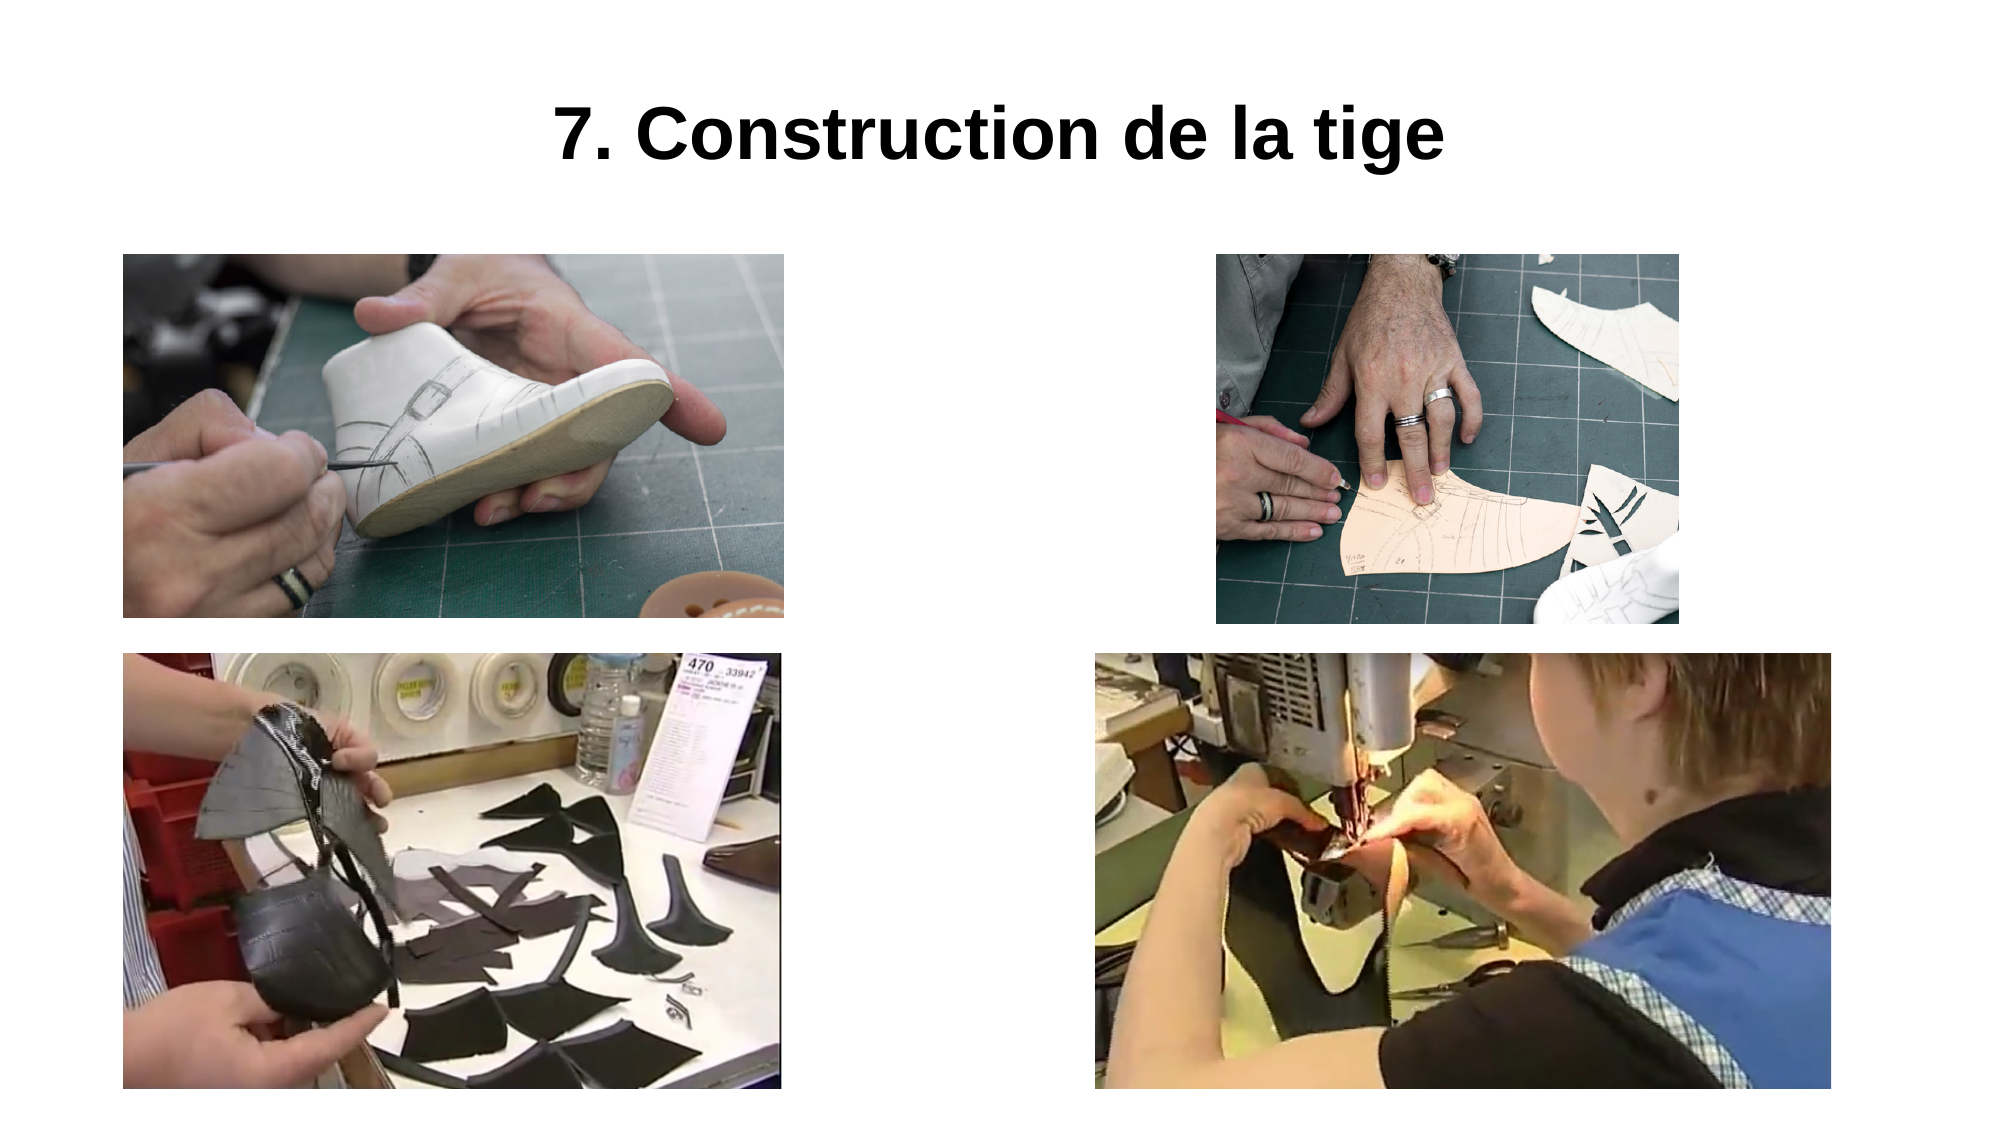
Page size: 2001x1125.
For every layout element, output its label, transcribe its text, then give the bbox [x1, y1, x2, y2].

picture [123, 653, 782, 1089]
picture [123, 254, 784, 618]
picture [1216, 254, 1679, 624]
title 7. Construction de la tige [137, 59, 1863, 184]
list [1095, 653, 1832, 1089]
